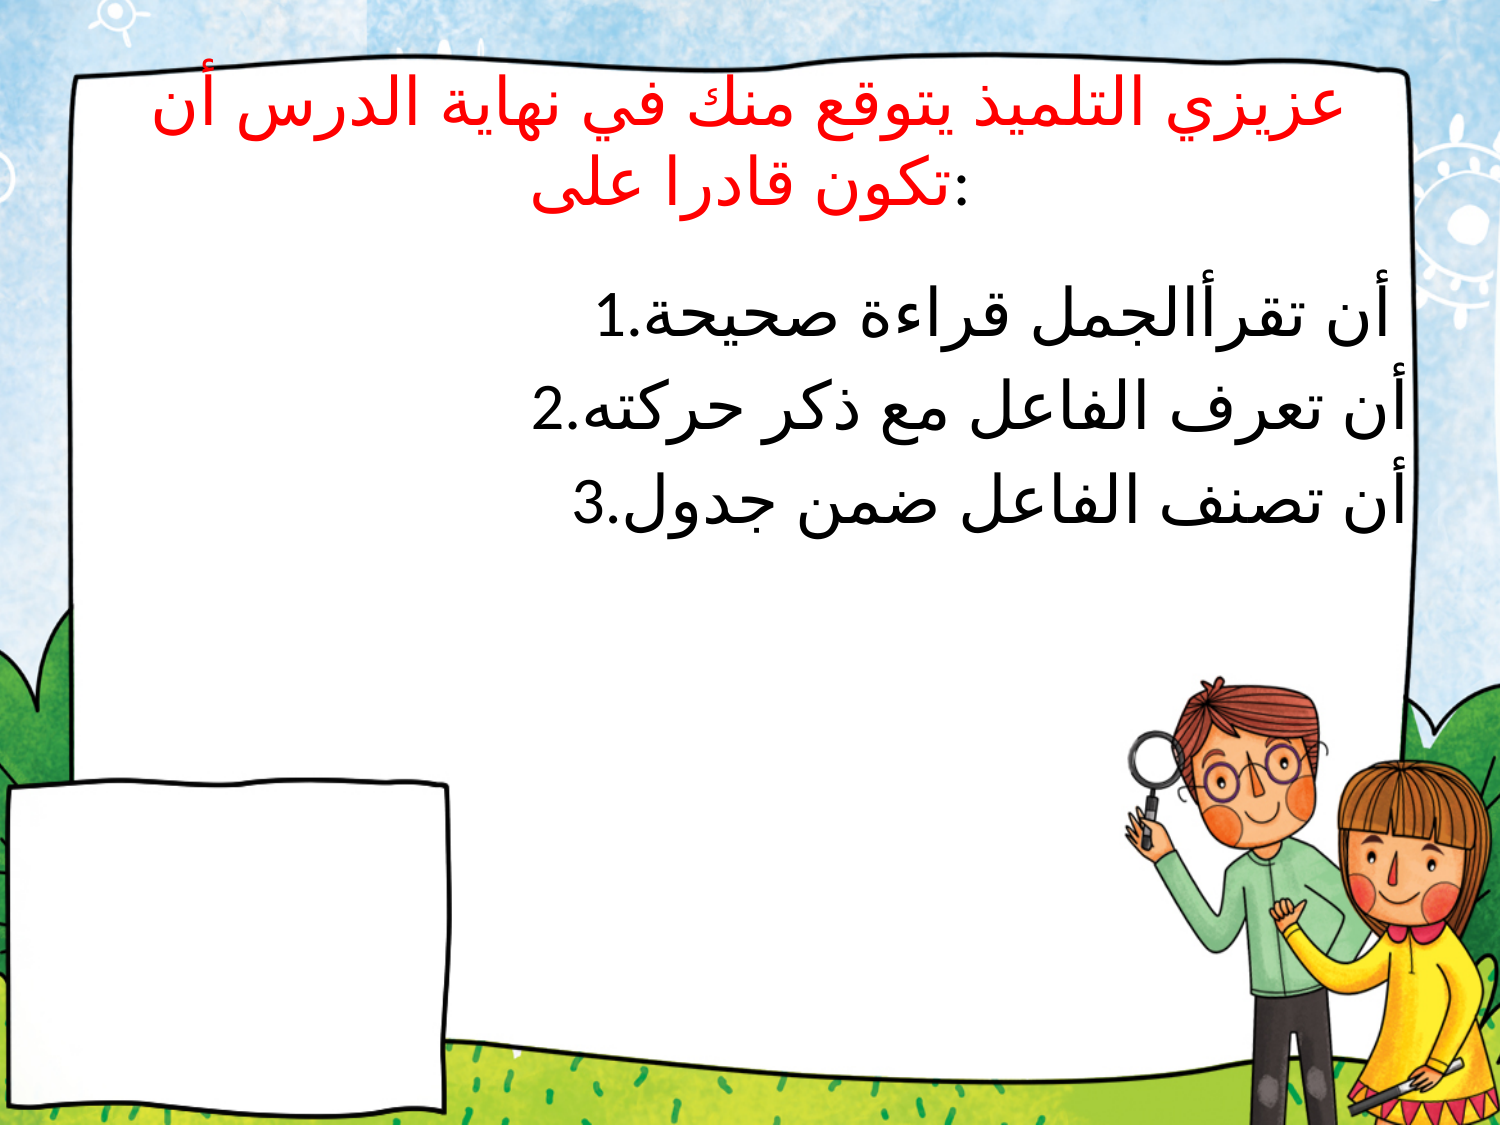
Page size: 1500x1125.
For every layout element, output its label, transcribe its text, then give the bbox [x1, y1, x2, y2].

title عزيزي التلميذ يتوقع منك في نهاية الدرس أن تكون قادرا على: [75, 45, 1425, 233]
picture [0, 0, 1500, 1125]
list 1.أن تقرأالجمل قراءة صحيحة 2.أن تعرف الفاعل مع ذكر حركته 3.أن تصنف الفاعل ضمن جدول [0, 262, 1425, 1125]
